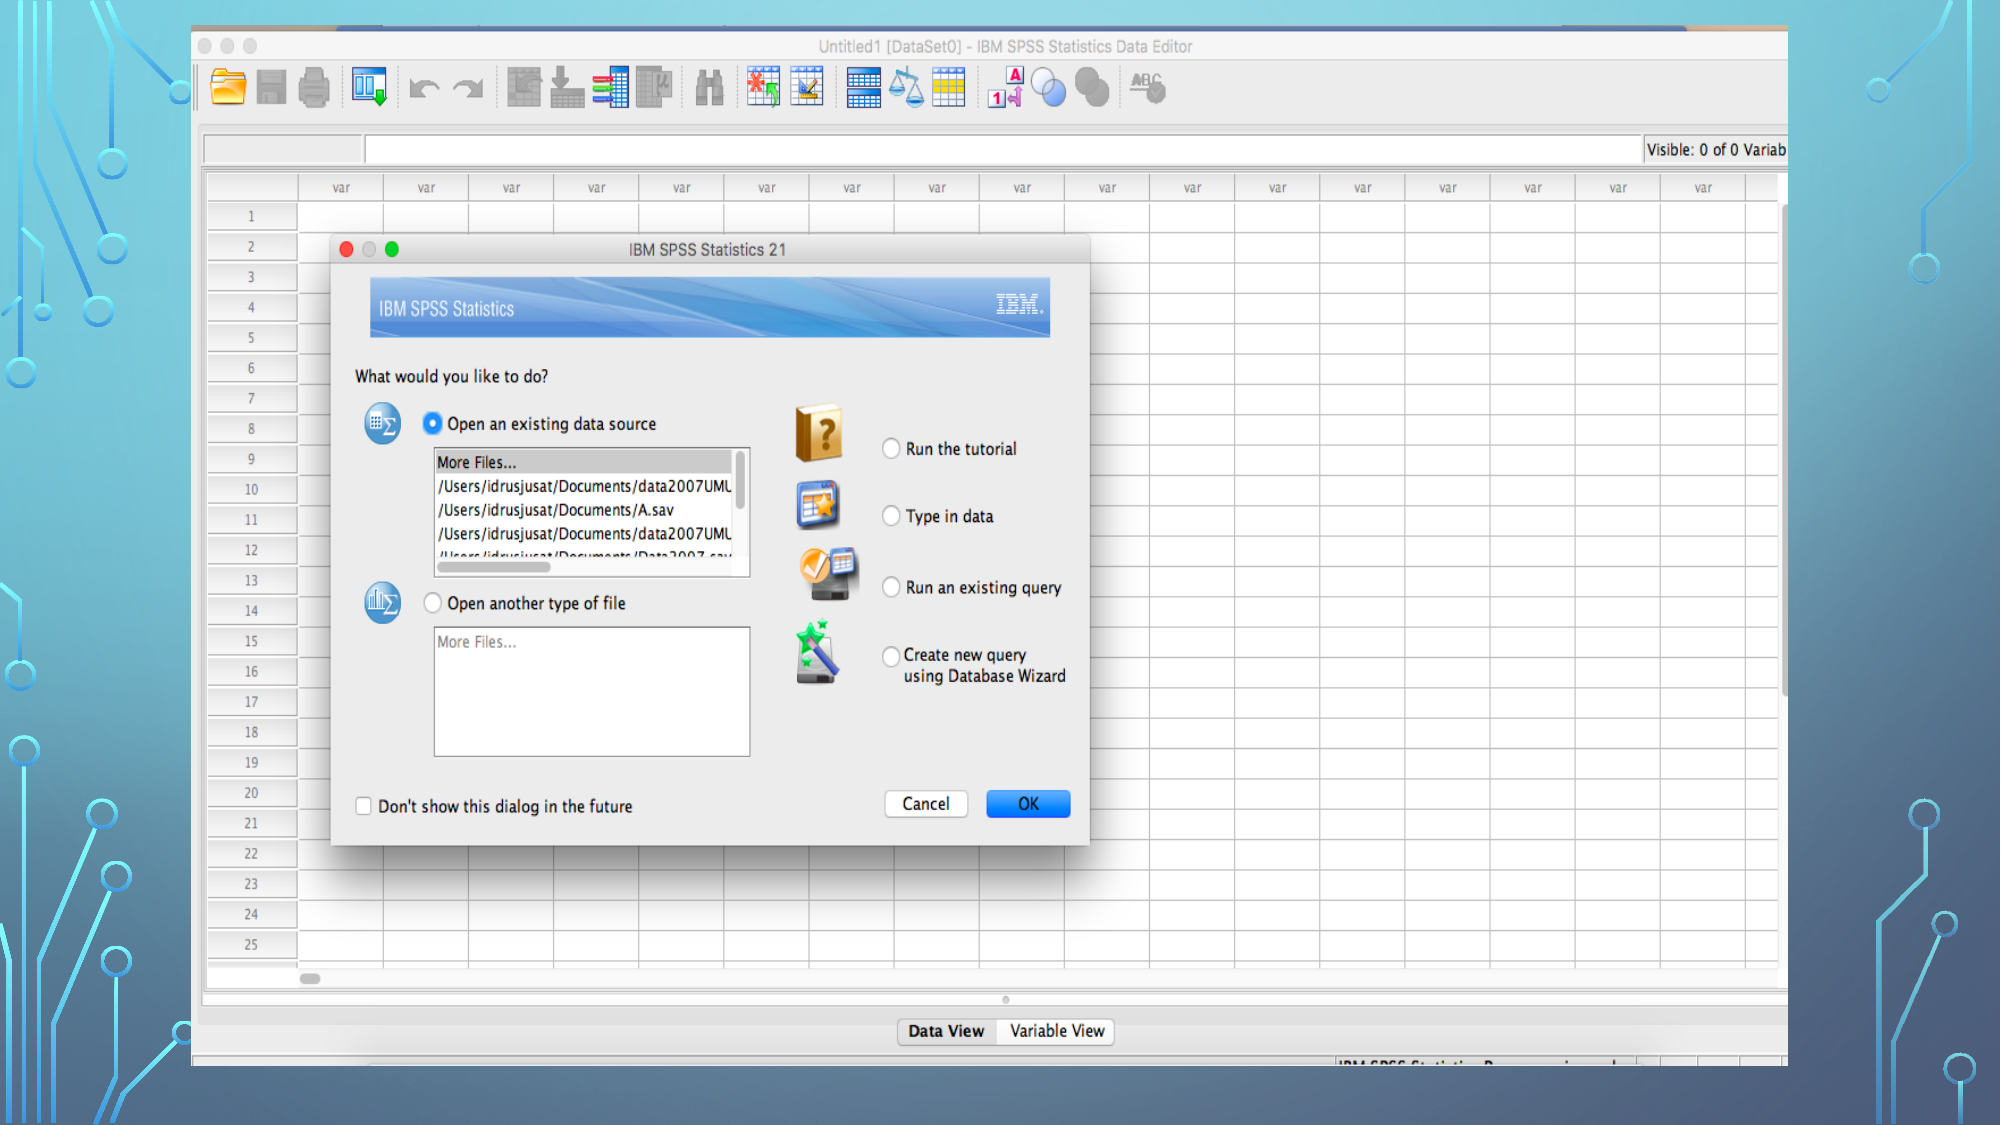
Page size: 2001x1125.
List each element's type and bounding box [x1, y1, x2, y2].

picture [191, 25, 1788, 1067]
